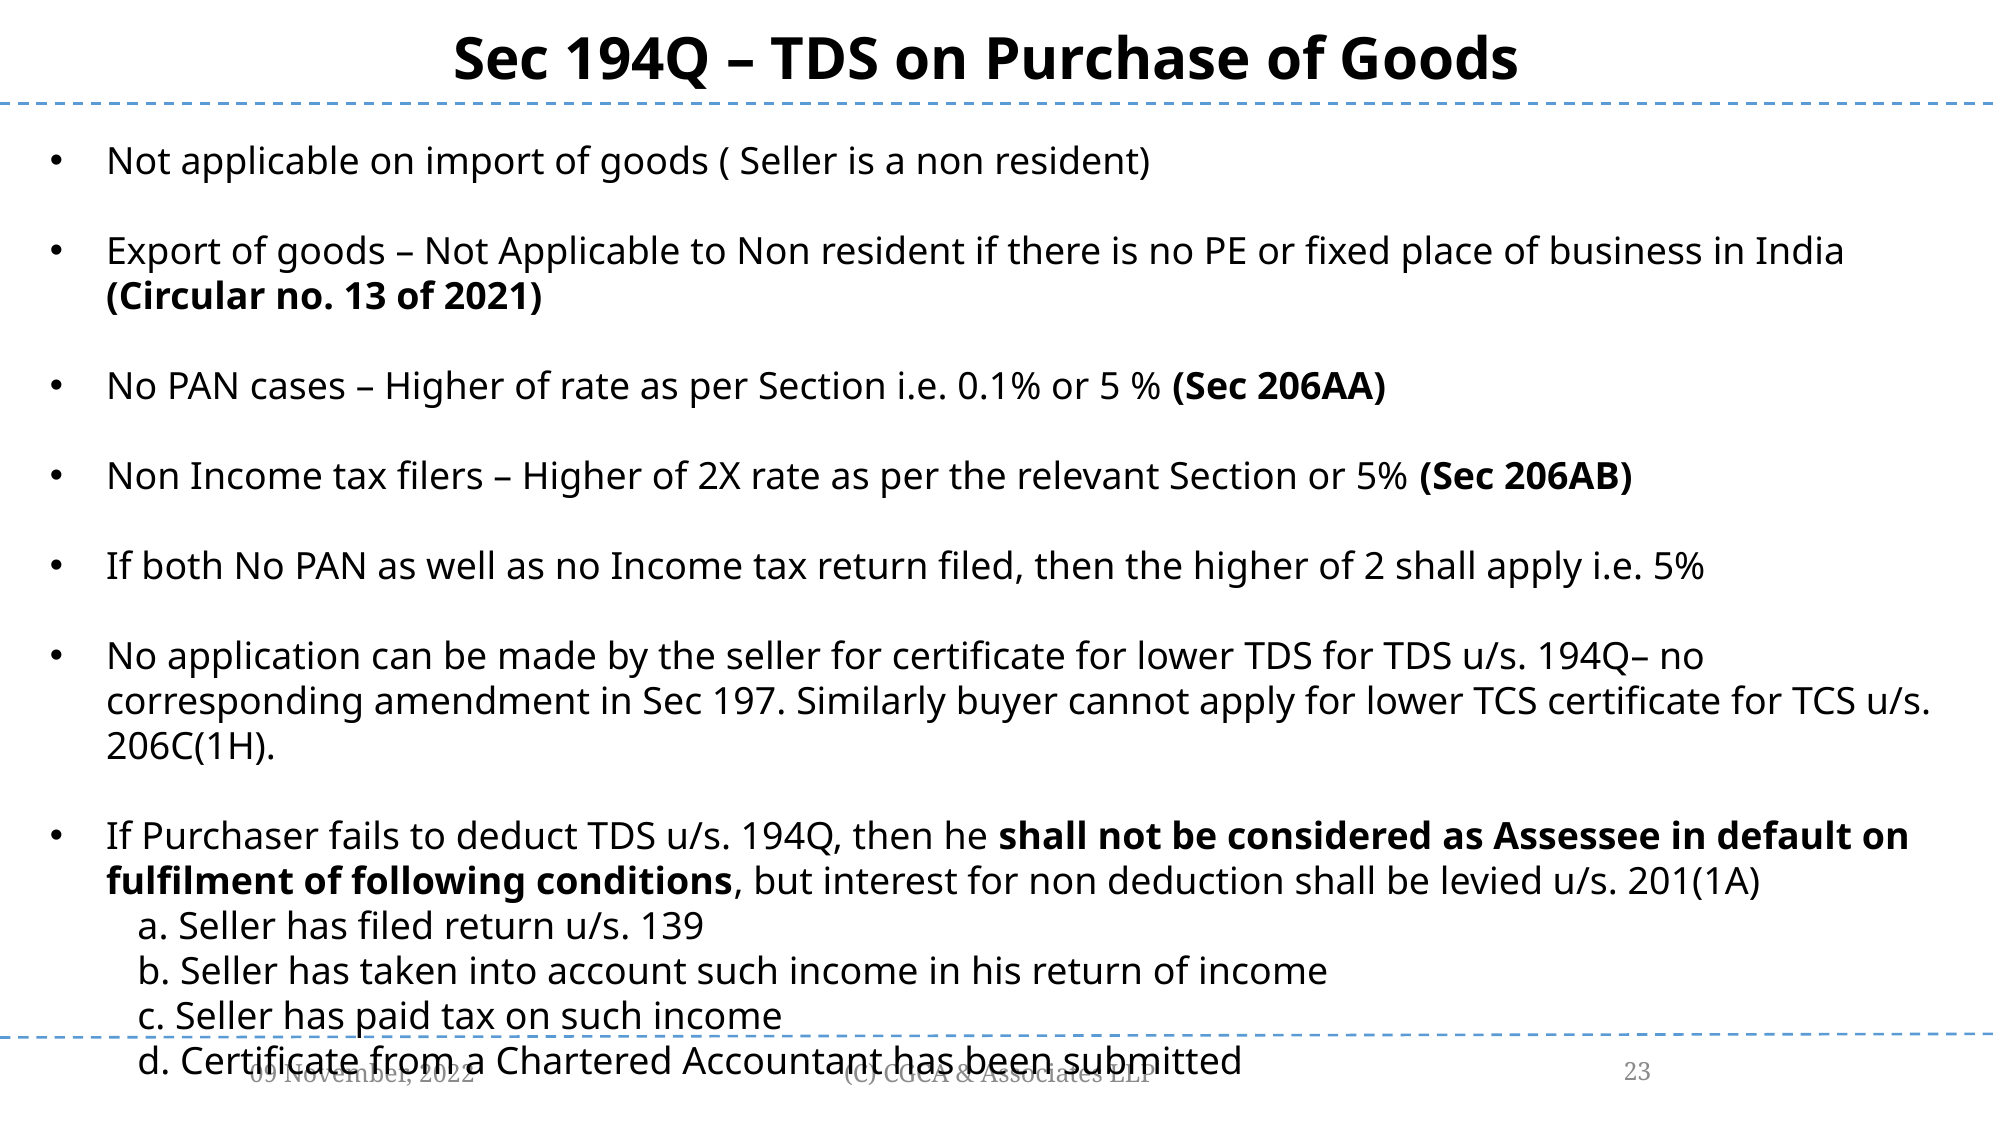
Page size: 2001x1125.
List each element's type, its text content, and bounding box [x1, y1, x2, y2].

text_box Sec 194Q – TDS on Purchase of Goods [35, 13, 1939, 99]
text_box Not applicable on import of goods ( Seller is a non resident) Export of goods – Not Applicable to Non resident if there is no PE or fixed place of business in India (Circular no. 13 of 2021) No PAN cases – Higher of rate as per Section i.e. 0.1% or 5 % (Sec 206AA) Non Income tax filers – Higher of 2X rate as per the relevant Section or 5% (Sec 206AB) If both No PAN as well as no Income tax return filed, then the higher of 2 shall apply i.e. 5% No application can be made by the seller for certificate for lower TDS for TDS u/s. 194Q– no corresponding amendment in Sec 197. Similarly buyer cannot apply for lower TCS certificate for TCS u/s. 206C(1H). If Purchaser fails to deduct TDS u/s. 194Q, then he shall not be considered as Assessee in default on fulfilment of following conditions, but interest for non deduction shall be levied u/s. 201(1A) a. Seller has filed return u/s. 139 b. Seller has taken into account such income in his return of income c. Seller has paid tax on such income d. Certificate from a Chartered Accountant has been submitted [35, 129, 1960, 1033]
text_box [0, 1033, 2000, 1038]
text_box Not applicable on import of goods ( Seller is a non resident) Export of goods – Not Applicable to Non resident if there is no PE or fixed place of business in India (Circular no. 13 of 2021) No PAN cases – Higher of rate as per Section i.e. 0.1% or 5 % (Sec 206AA) Non Income tax filers – Higher of 2X rate as per the relevant Section or 5% (Sec 206AB) If both No PAN as well as no Income tax return filed, then the higher of 2 shall apply i.e. 5% No application can be made by the seller for certificate for lower TDS for TDS u/s. 194Q– no corresponding amendment in Sec 197. Similarly buyer cannot apply for lower TCS certificate for TCS u/s. 206C(1H). If Purchaser fails to deduct TDS u/s. 194Q, then he shall not be considered as Assessee in default on fulfilment of following conditions, but interest for non deduction shall be levied u/s. 201(1A) a. Seller has filed return u/s. 139 b. Seller has taken into account such income in his return of income c. Seller has paid tax on such income d. Certificate from a Chartered Accountant has been submitted [35, 1038, 1960, 1125]
